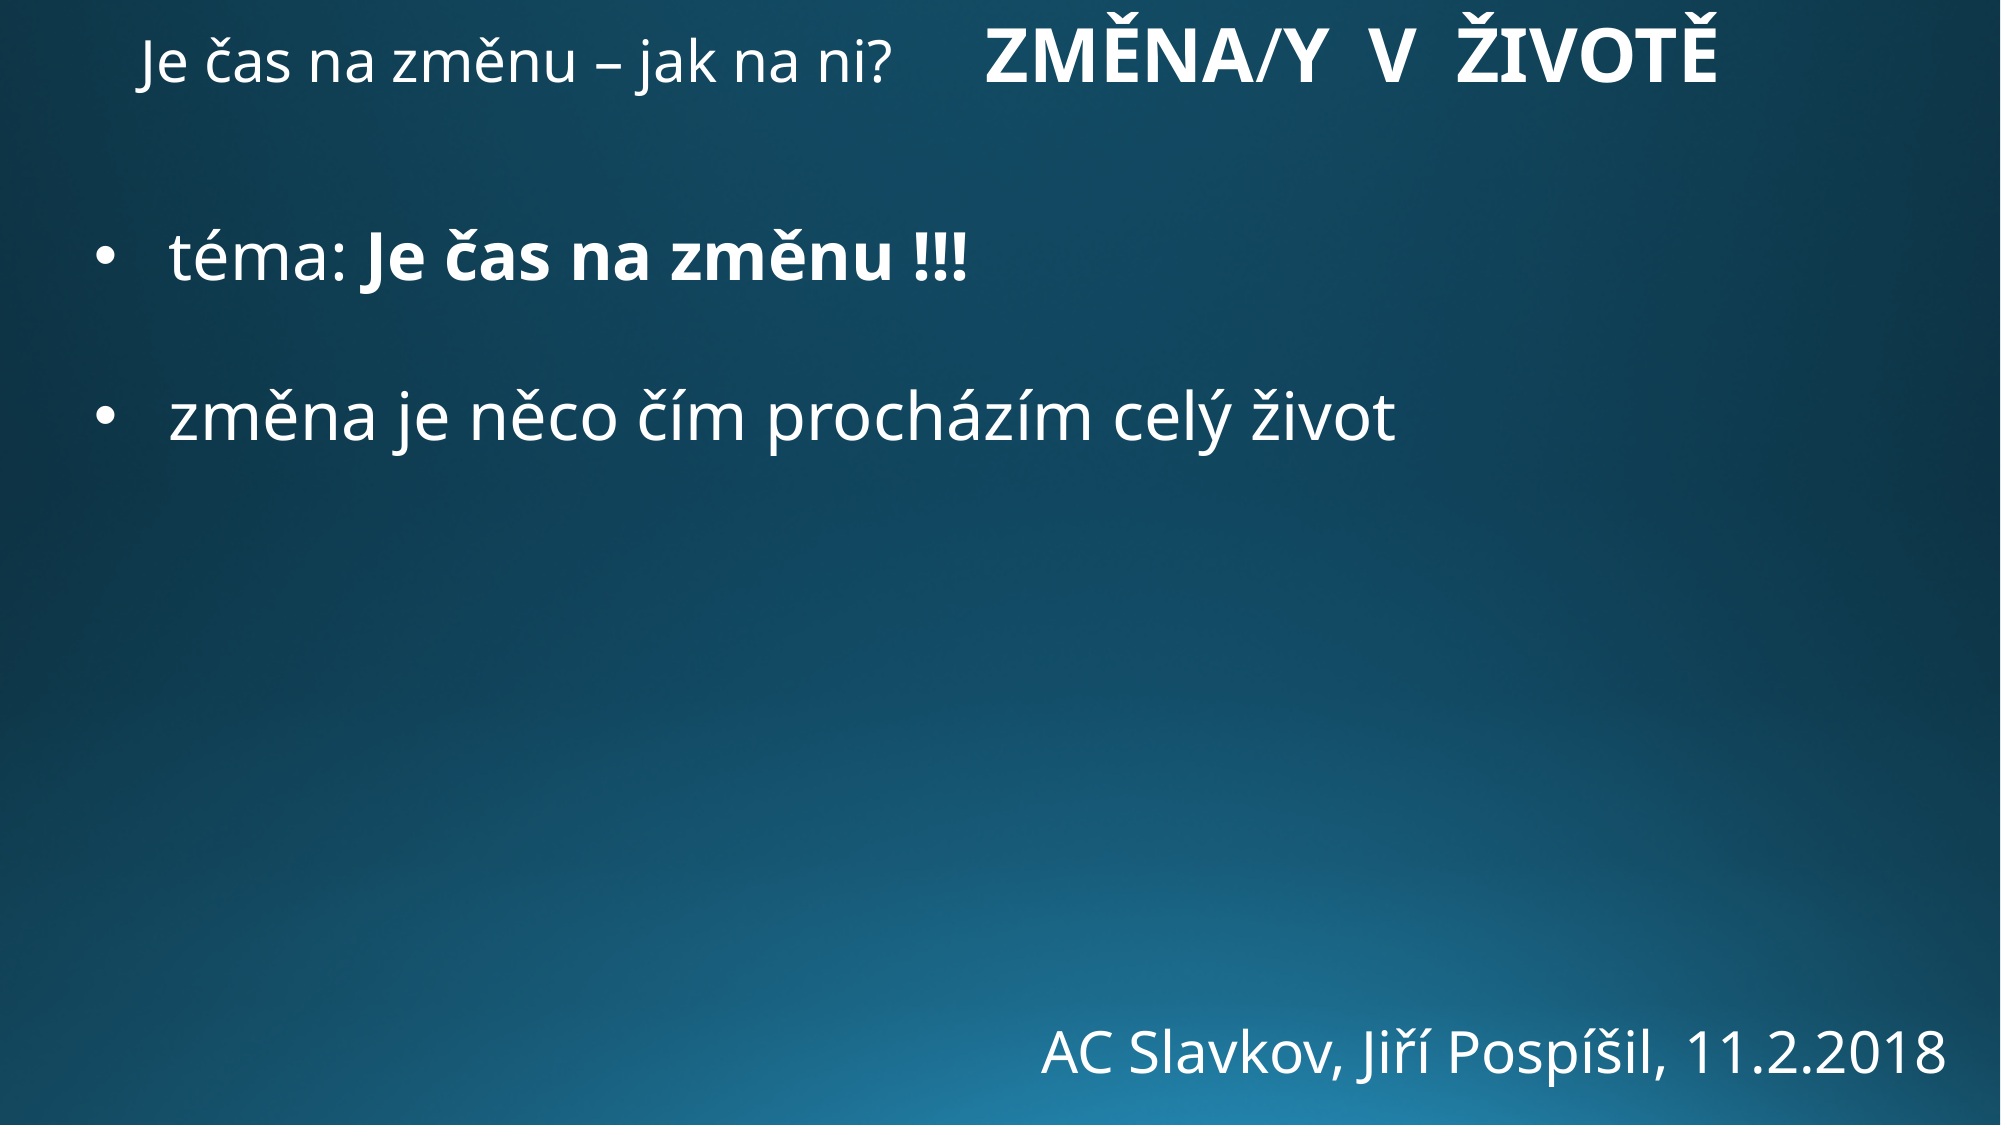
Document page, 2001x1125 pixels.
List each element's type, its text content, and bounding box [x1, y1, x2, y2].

text_box téma: Je čas na změnu !!! změna je něco čím procházím celý život [78, 206, 1964, 712]
text_box Je čas na změnu – jak na ni? ZMĚNA/Y V ŽIVOTĚ [125, 0, 1964, 105]
picture [0, 0, 2001, 1125]
subtitle AC Slavkov, Jiří Pospíšil, 11.2.2018 [463, 969, 1964, 1094]
